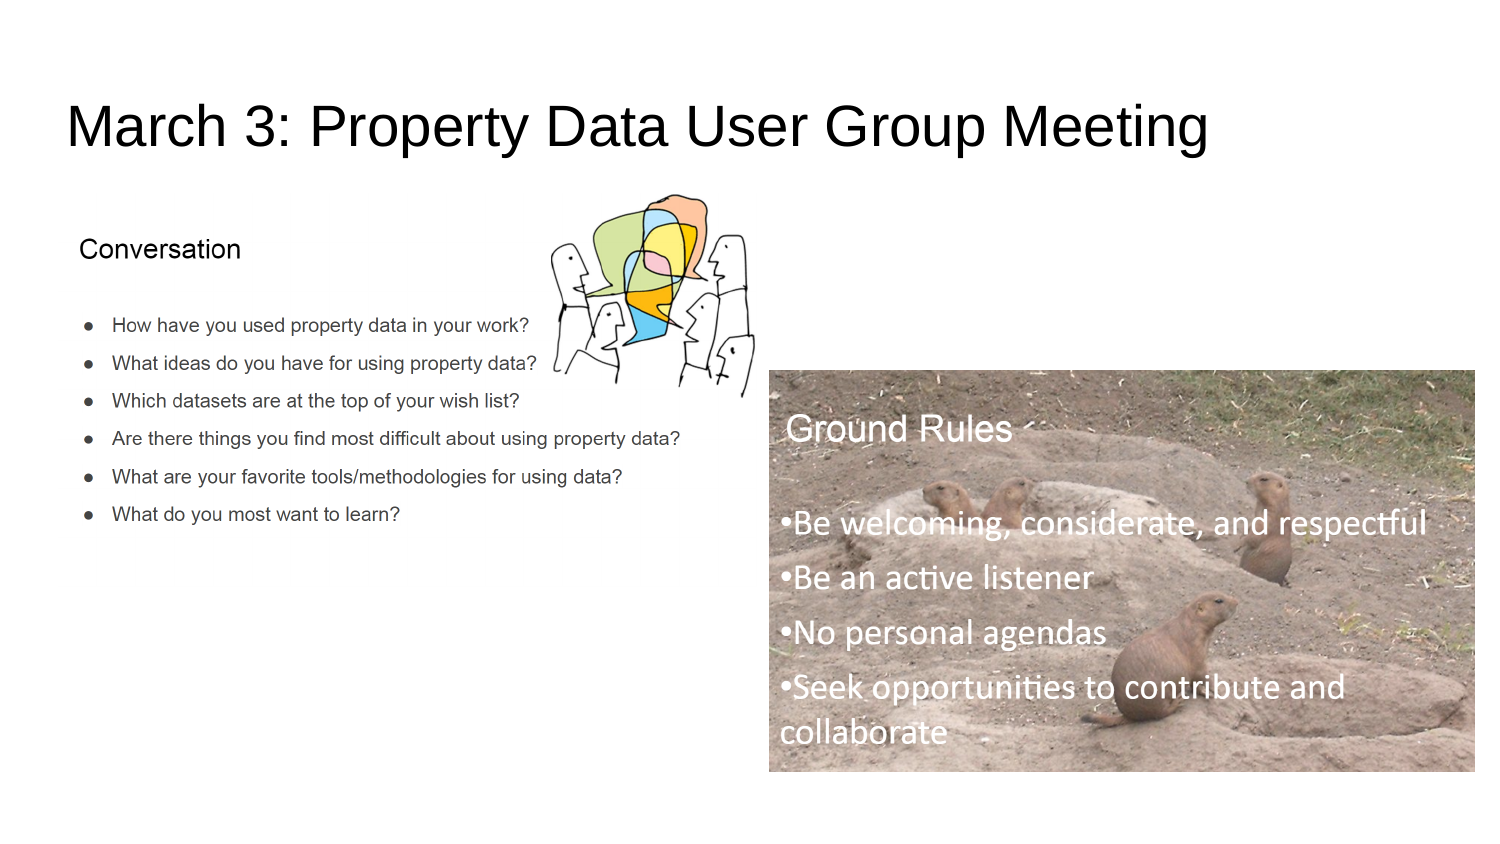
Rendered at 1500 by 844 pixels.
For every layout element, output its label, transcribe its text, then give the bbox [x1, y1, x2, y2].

title March 3: Property Data User Group Meeting [51, 72, 1449, 167]
picture [58, 193, 757, 587]
picture [768, 370, 1475, 772]
